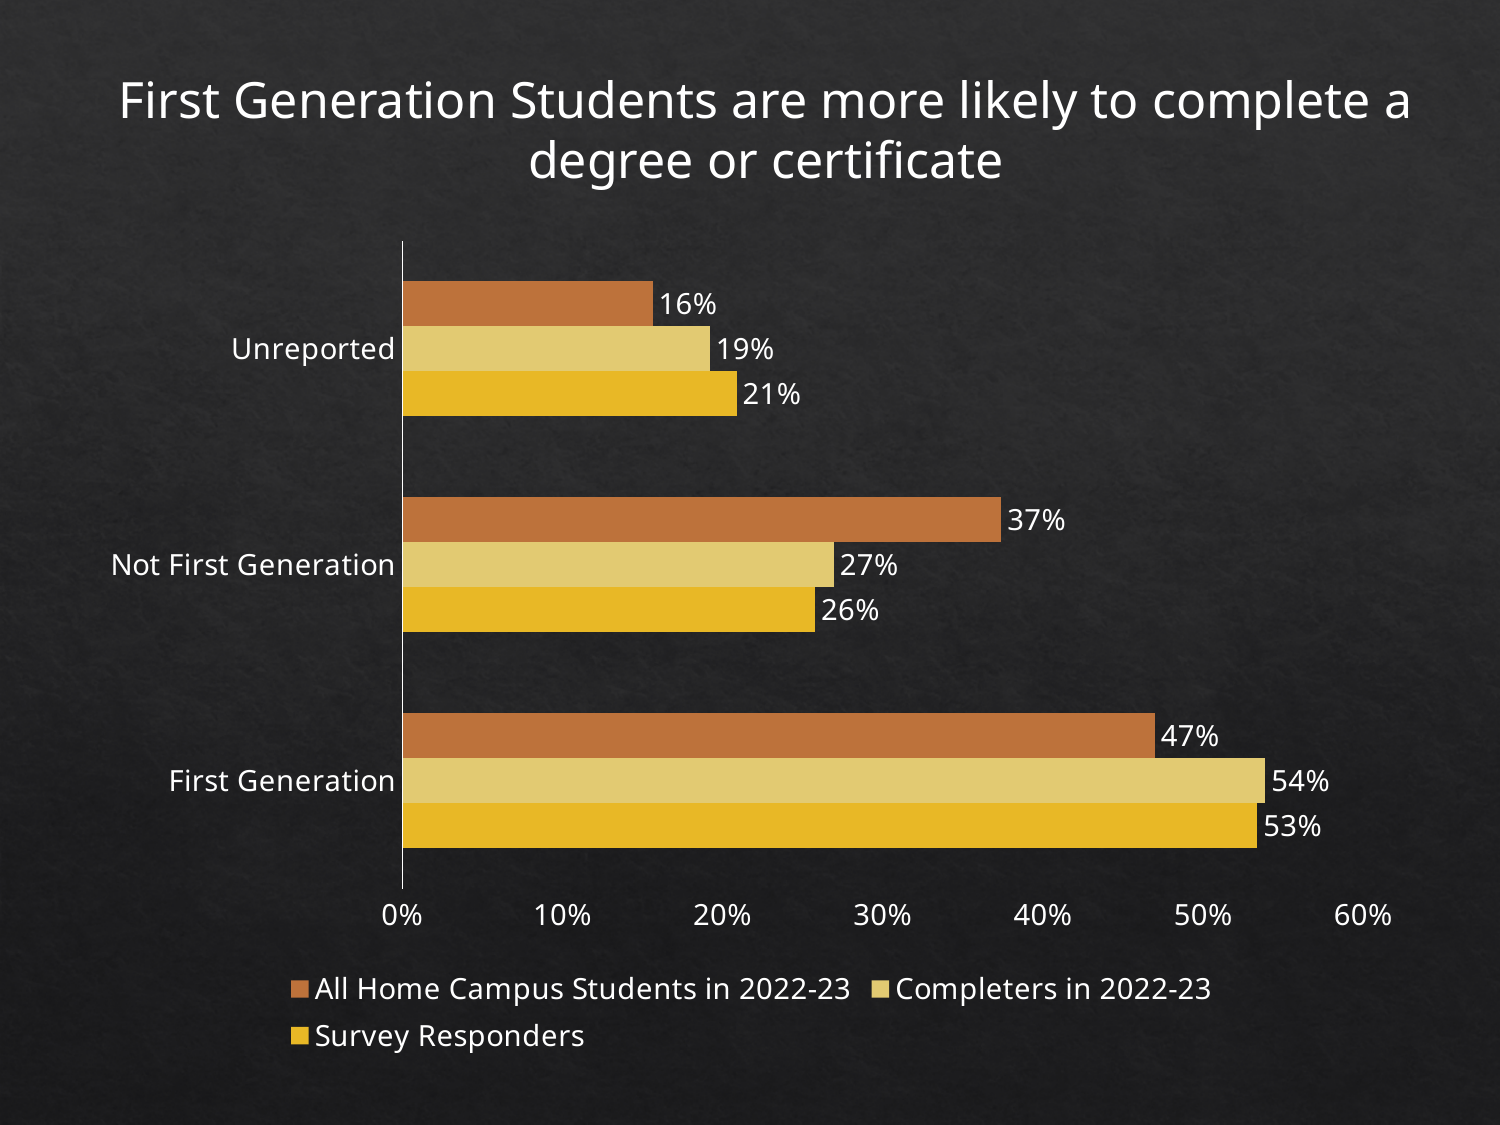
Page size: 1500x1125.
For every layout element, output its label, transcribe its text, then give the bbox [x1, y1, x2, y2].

chart [83, 223, 1421, 1063]
text_box First Generation Students are more likely to complete a degree or certificate [103, 61, 1428, 196]
